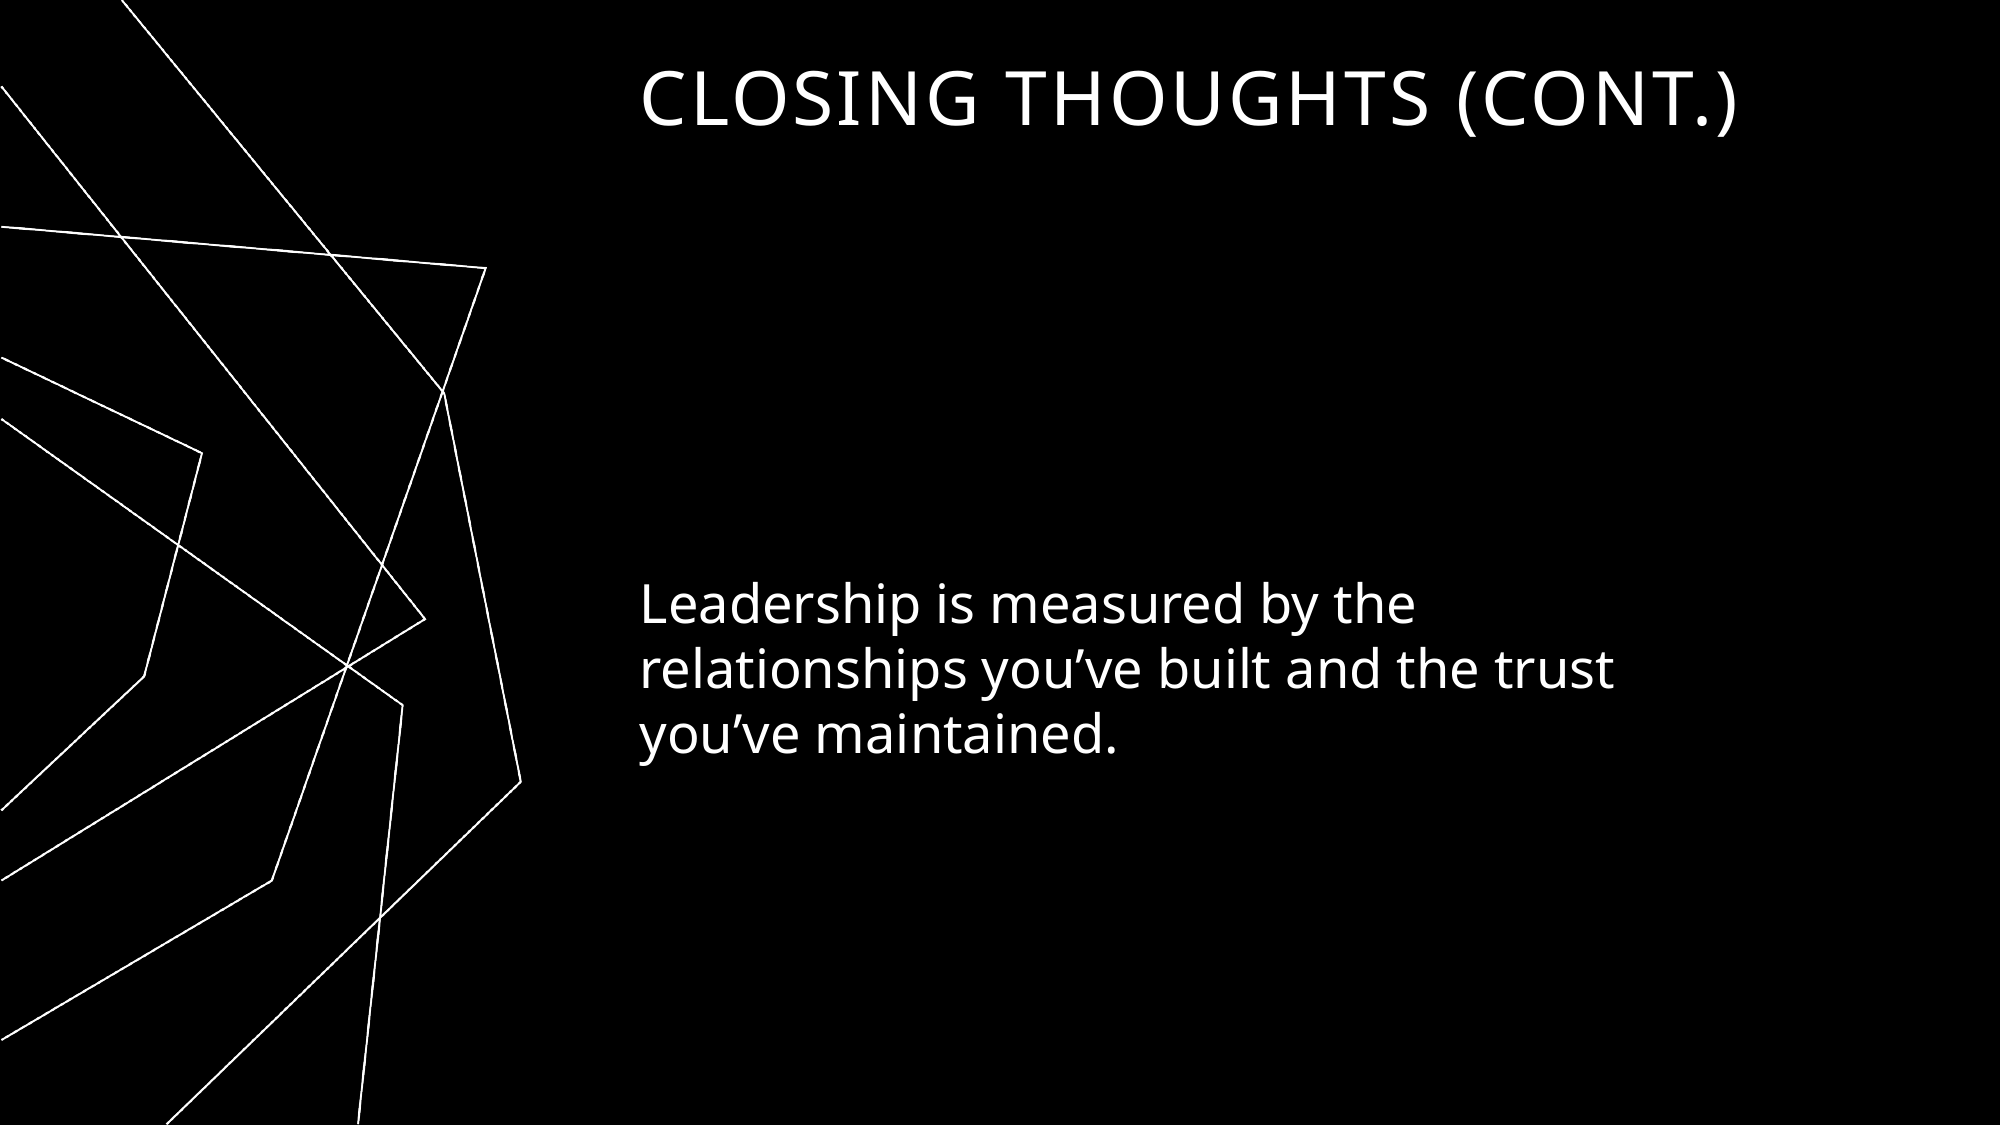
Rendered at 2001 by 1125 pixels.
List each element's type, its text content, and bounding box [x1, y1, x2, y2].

picture [0, 0, 522, 1125]
title Closing Thoughts (CONT.) [624, 31, 1819, 150]
text_box Leadership is measured by the relationships you’ve built and the trust you’ve maintained. [624, 562, 1767, 773]
